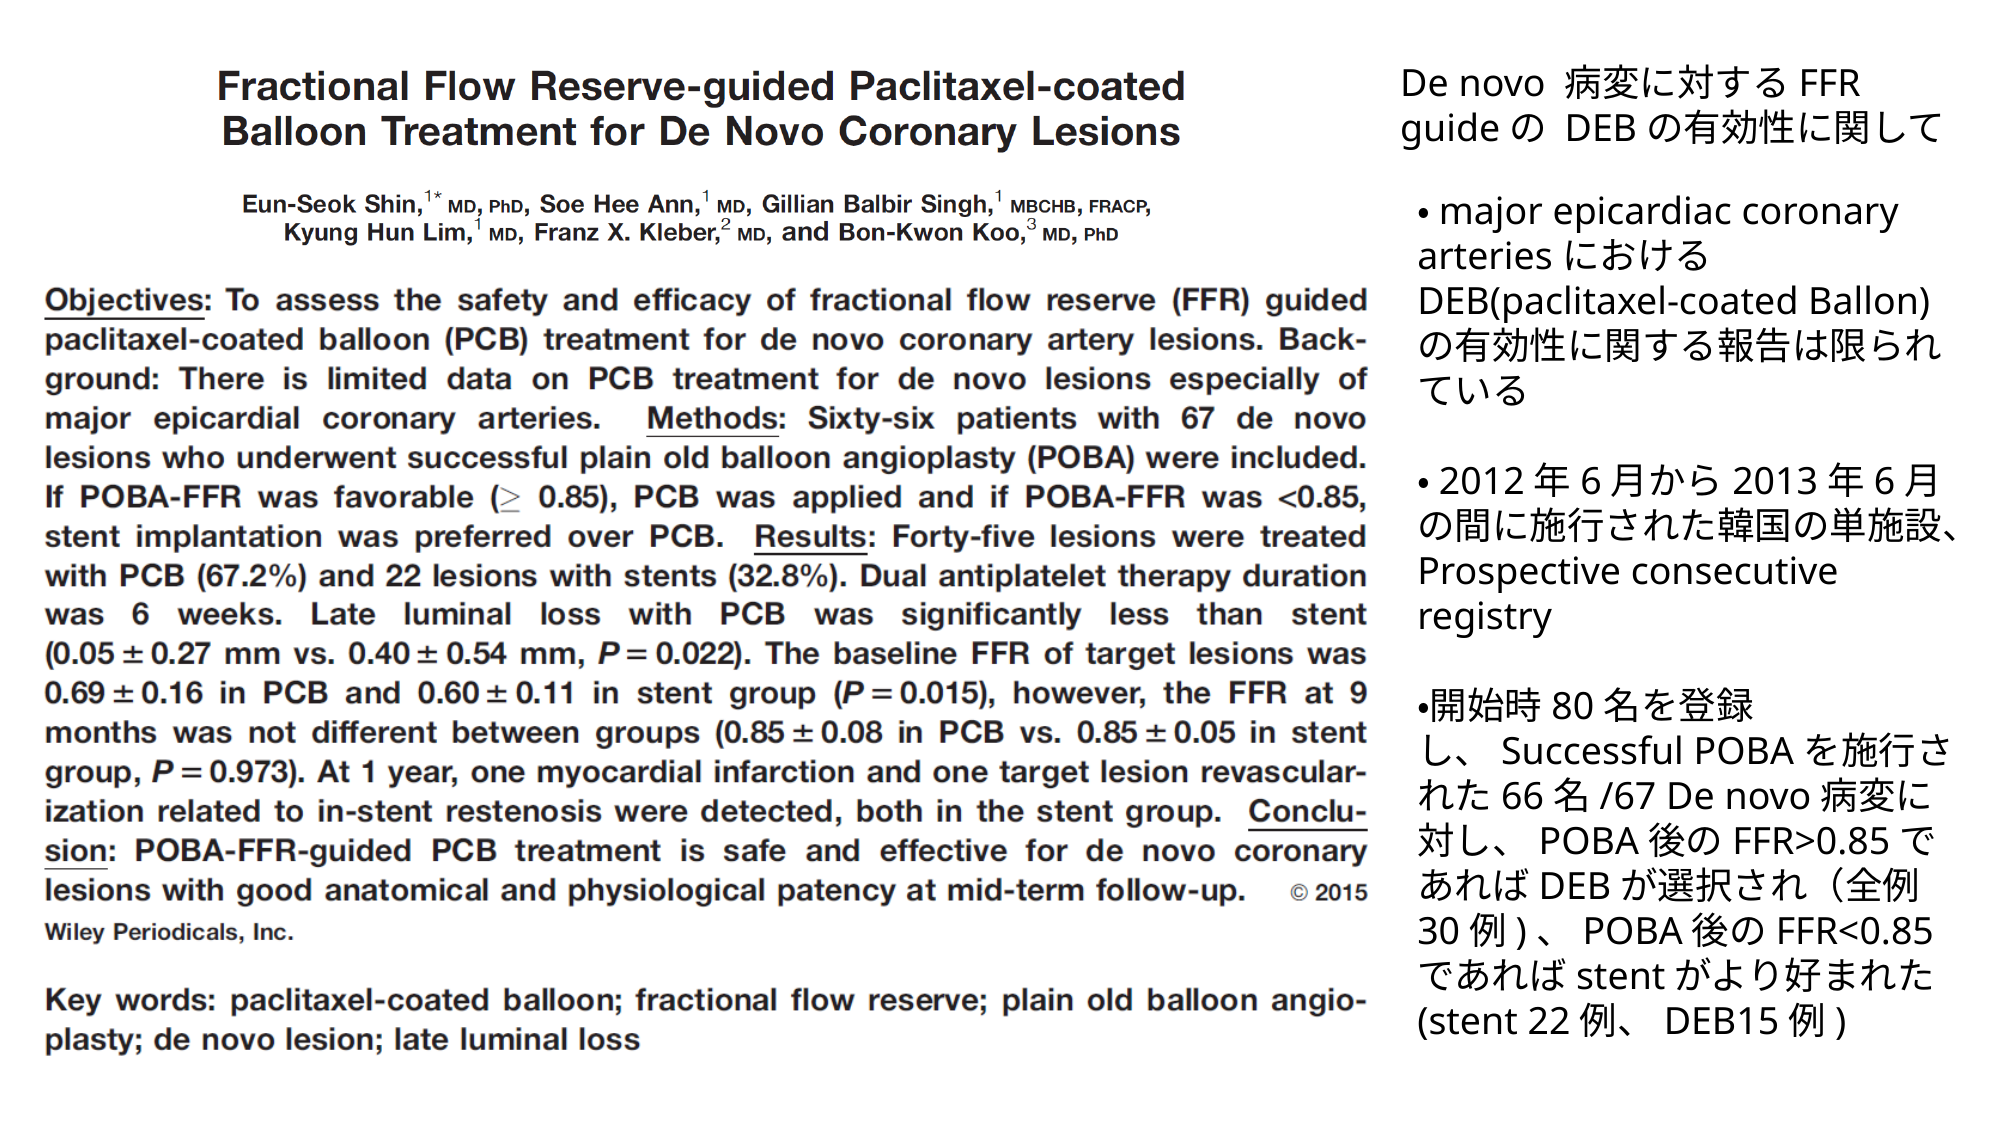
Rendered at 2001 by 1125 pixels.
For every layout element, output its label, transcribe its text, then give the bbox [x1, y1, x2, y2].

text_box ・major epicardiac coronary arteriesにおけるDEB(paclitaxel-coated Ballon)の有効性に関する報告は限られている ・2012年6月から2013年6月の間に施行された韓国の単施設、Prospective consecutive registry ・開始時80名を登録し、Successful POBAを施行された66名/67 De novo病変に対し、POBA後のFFR>0.85であればDEBが選択され（全例30例)、POBA後のFFR<0.85であればstentがより好まれた(stent 22例、DEB15例) [1402, 179, 1974, 1050]
picture [29, 277, 1386, 1074]
text_box De novo 病変に対するFFR guideの DEBの有効性に関して [1385, 51, 1974, 157]
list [212, 59, 1202, 255]
